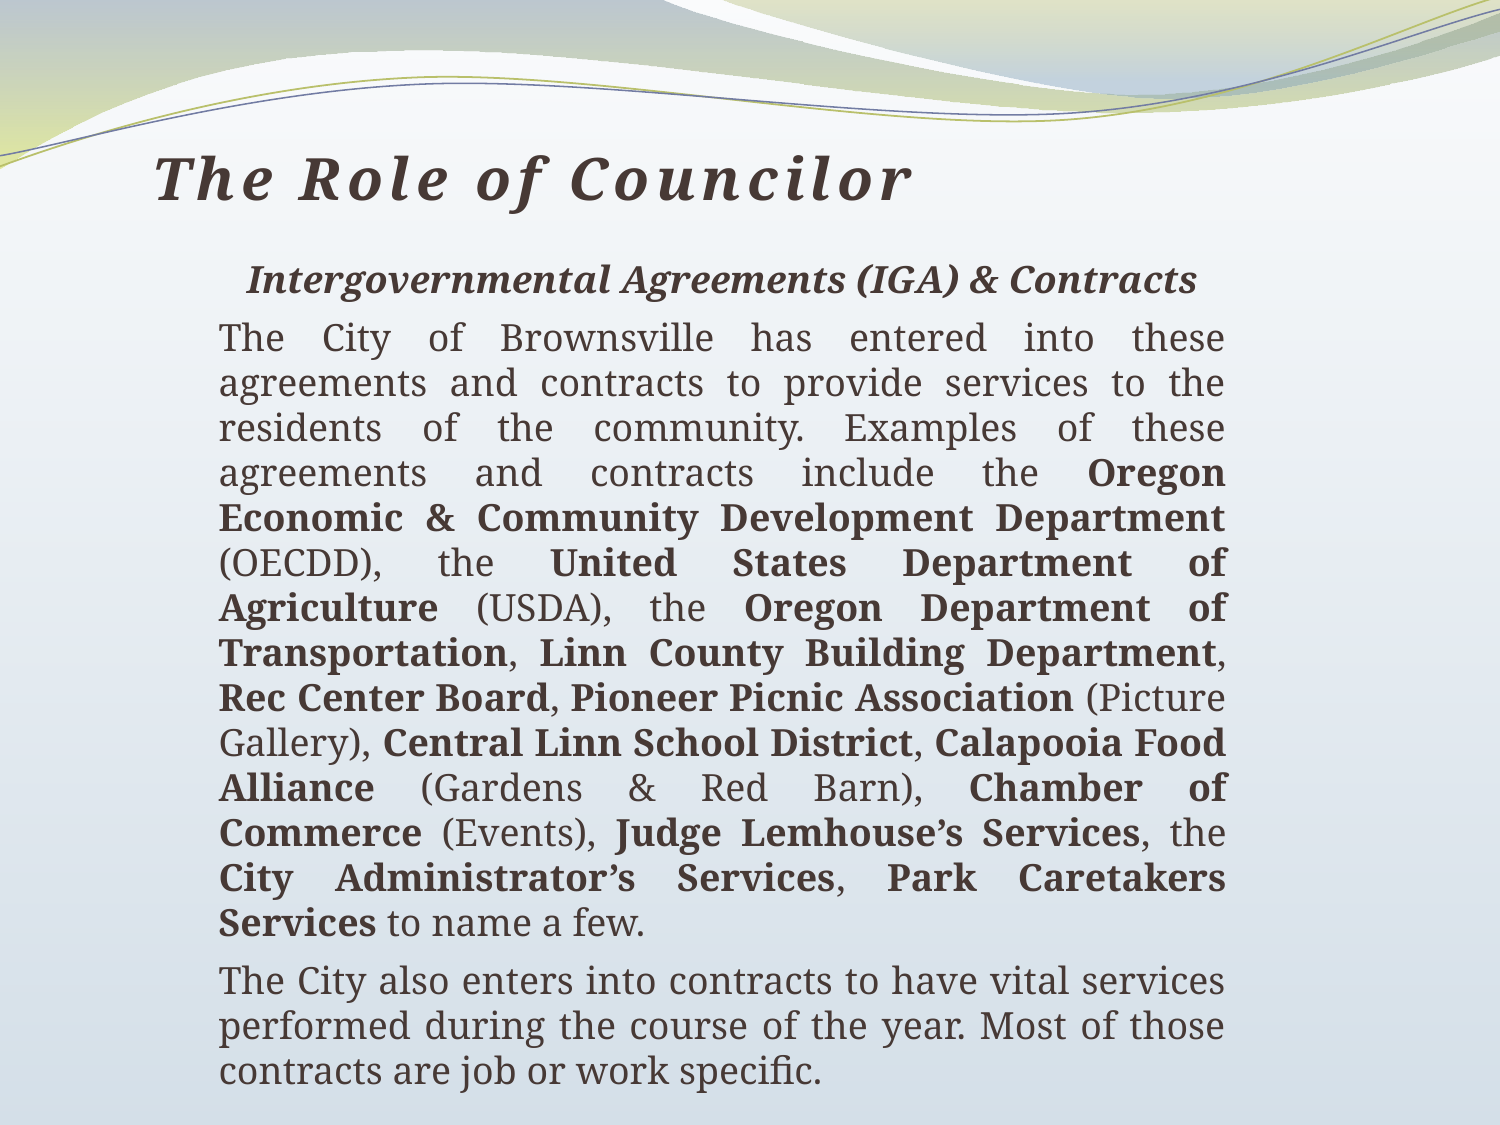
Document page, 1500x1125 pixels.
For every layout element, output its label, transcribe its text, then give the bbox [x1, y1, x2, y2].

text_box The Role of Councilor [107, 135, 958, 220]
text_box Intergovernmental Agreements (IGA) & Contracts The City of Brownsville has entered into these agreements and contracts to provide services to the residents of the community. Examples of these agreements and contracts include the Oregon Economic & Community Development Department (OECDD), the United States Department of Agriculture (USDA), the Oregon Department of Transportation, Linn County Building Department, Rec Center Board, Pioneer Picnic Association (Picture Gallery), Central Linn School District, Calapooia Food Alliance (Gardens & Red Barn), Chamber of Commerce (Events), Judge Lemhouse’s Services, the City Administrator’s Services, Park Caretakers Services to name a few. The City also enters into contracts to have vital services performed during the course of the year. Most of those contracts are job or work specific. [203, 249, 1242, 1099]
